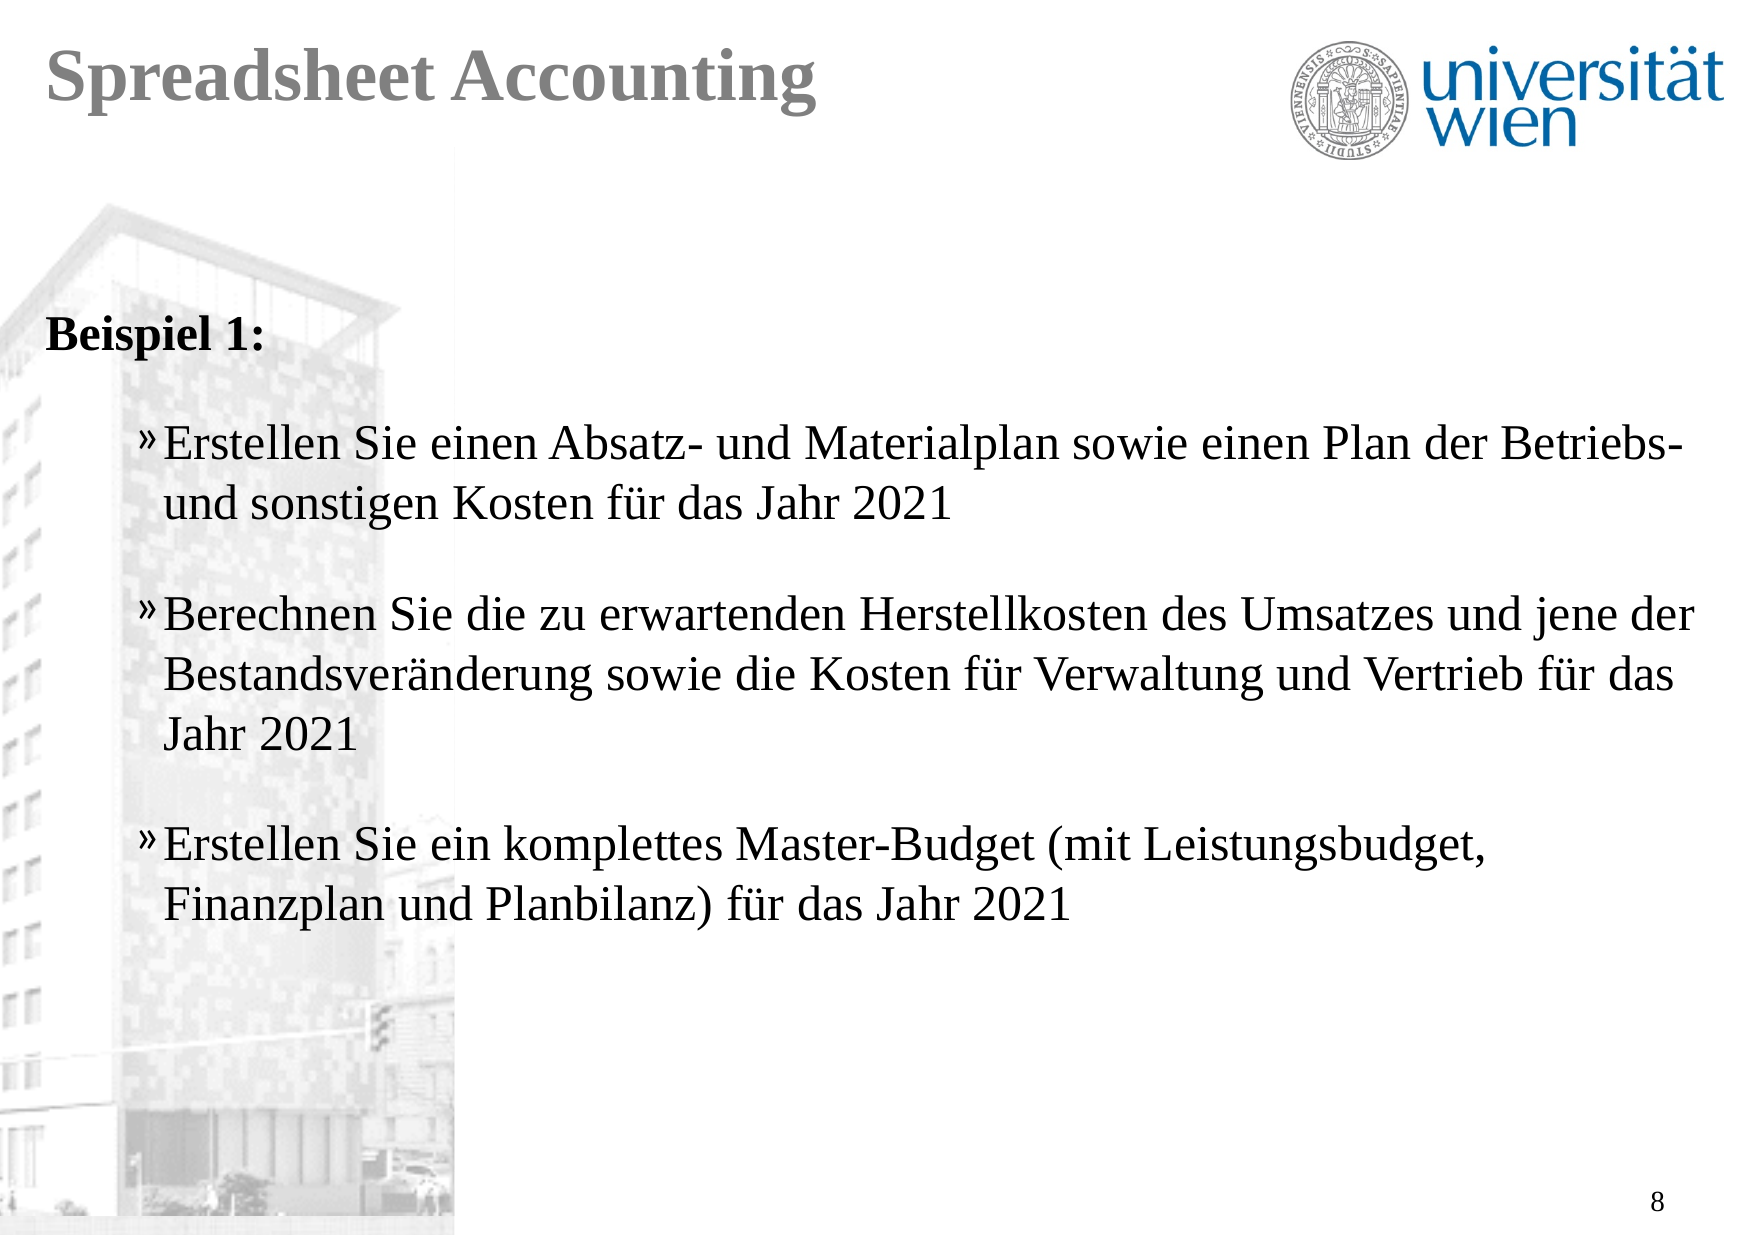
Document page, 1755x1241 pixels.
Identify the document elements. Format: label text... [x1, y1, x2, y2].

list Beispiel 1: Erstellen Sie einen Absatz- und Materialplan sowie einen Plan der Betriebs- und sonstigen Kosten für das Jahr 2021 Berechnen Sie die zu erwartenden Herstellkosten des Umsatzes und jene der Bestandsveränderung sowie die Kosten für Verwaltung und Vertrieb für das Jahr 2021 Erstellen Sie ein komplettes Master-Budget (mit Leistungsbudget, Finanzplan und Planbilanz) für das Jahr 2021 [459, 206, 1724, 1223]
text_box Spreadsheet Accounting [29, 17, 1267, 177]
picture [0, 147, 455, 1235]
picture [1290, 41, 1724, 160]
